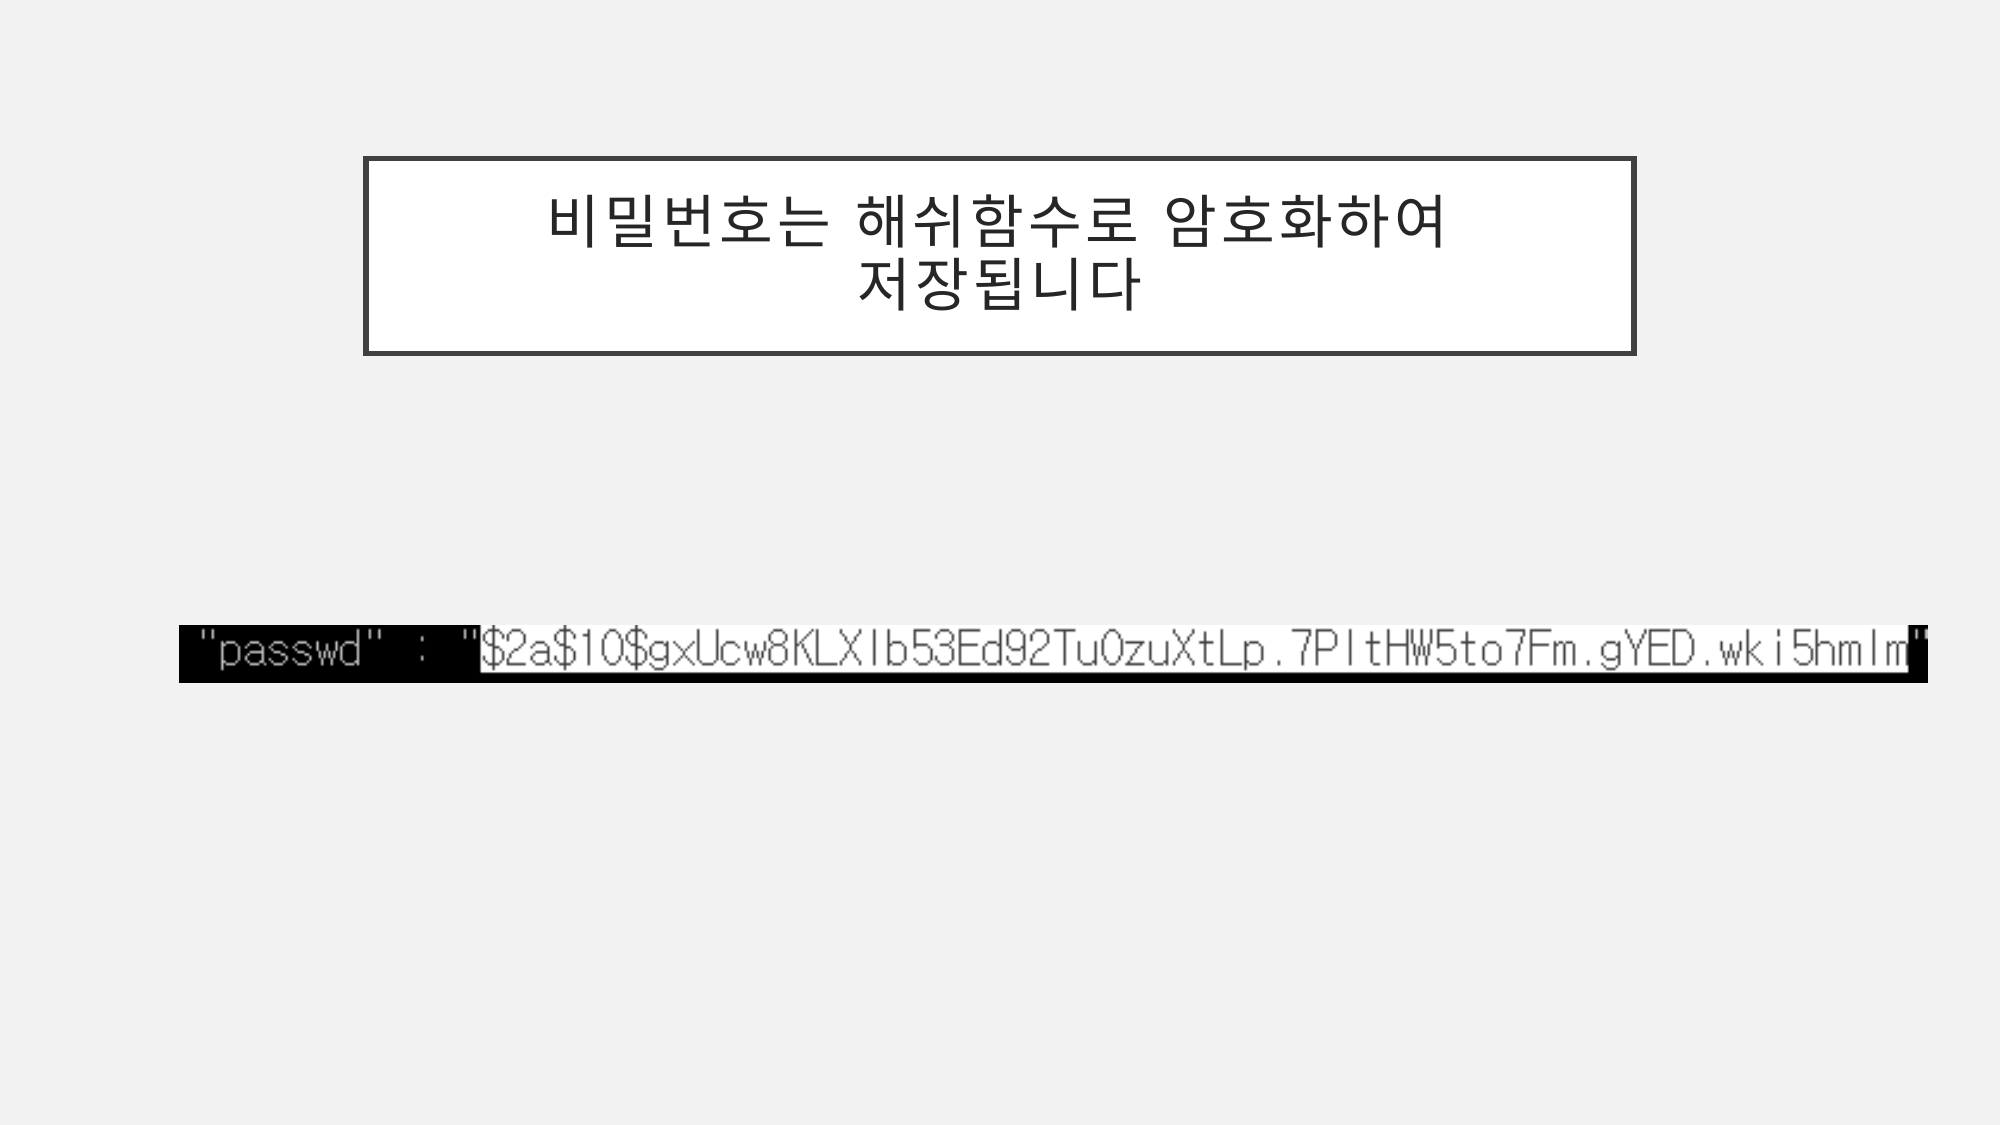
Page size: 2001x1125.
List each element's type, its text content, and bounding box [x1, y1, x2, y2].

title 비밀번호는 해쉬함수로 암호화하여 저장됩니다 [363, 156, 1637, 356]
picture [179, 625, 1928, 683]
